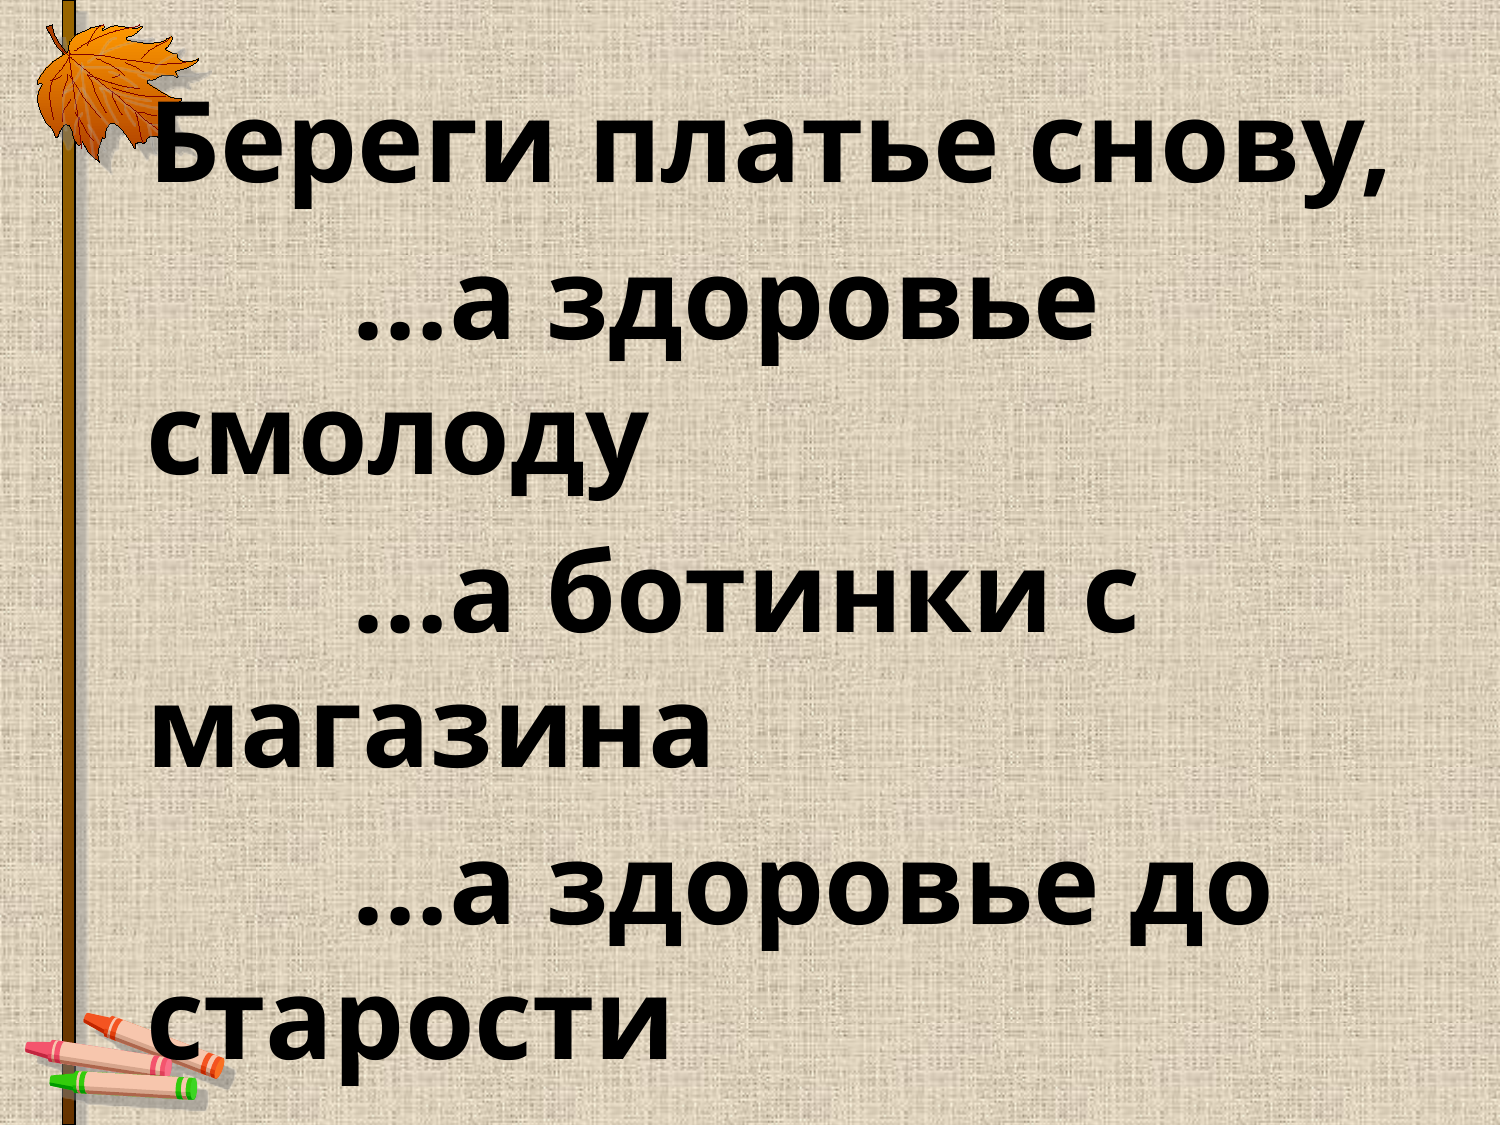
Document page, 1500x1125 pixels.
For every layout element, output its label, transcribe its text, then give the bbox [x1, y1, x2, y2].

picture [76, 0, 1500, 1125]
list Береги платье снову, …а здоровье смолоду …а ботинки с магазина …а здоровье до старости Ответ: А ЗДОРОВЬЕ СМОЛОДУ [75, 62, 1425, 1050]
picture [0, 0, 62, 1125]
